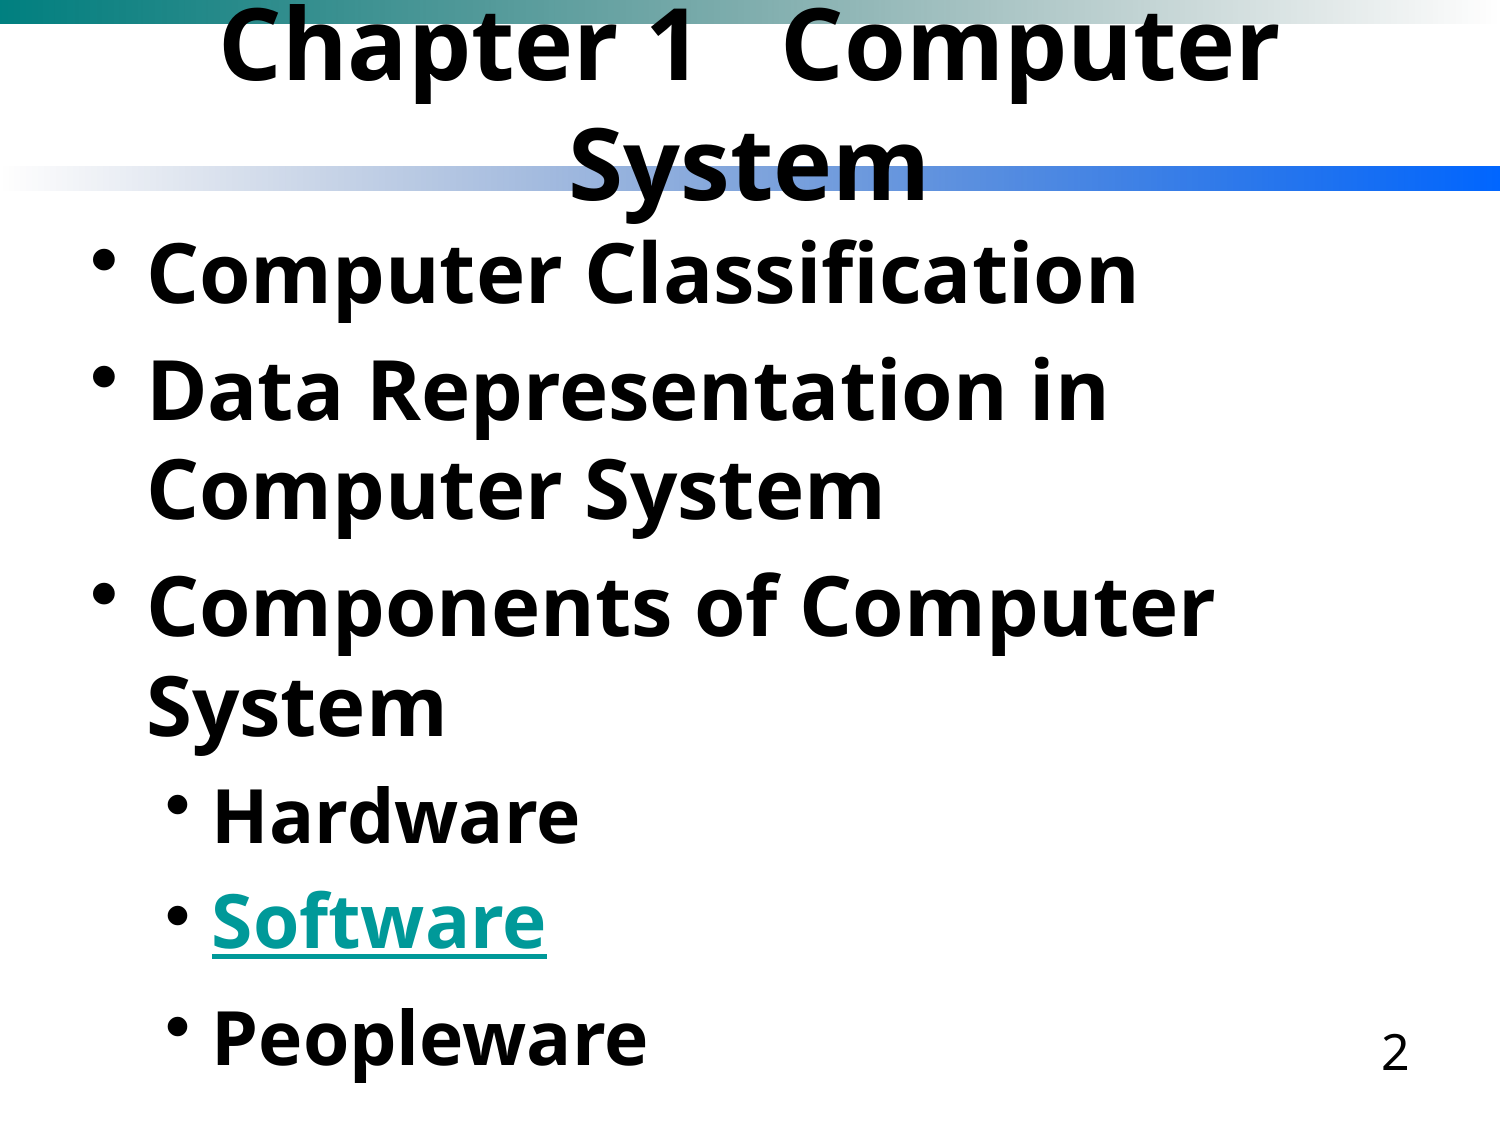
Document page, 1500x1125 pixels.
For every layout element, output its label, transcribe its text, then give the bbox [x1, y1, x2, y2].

slide_number 2 [1074, 1012, 1425, 1091]
title Chapter 1 Computer System [75, 37, 1425, 163]
list Computer Classification Data Representation in Computer System Components of Computer System Hardware Software Peopleware [75, 212, 1425, 955]
